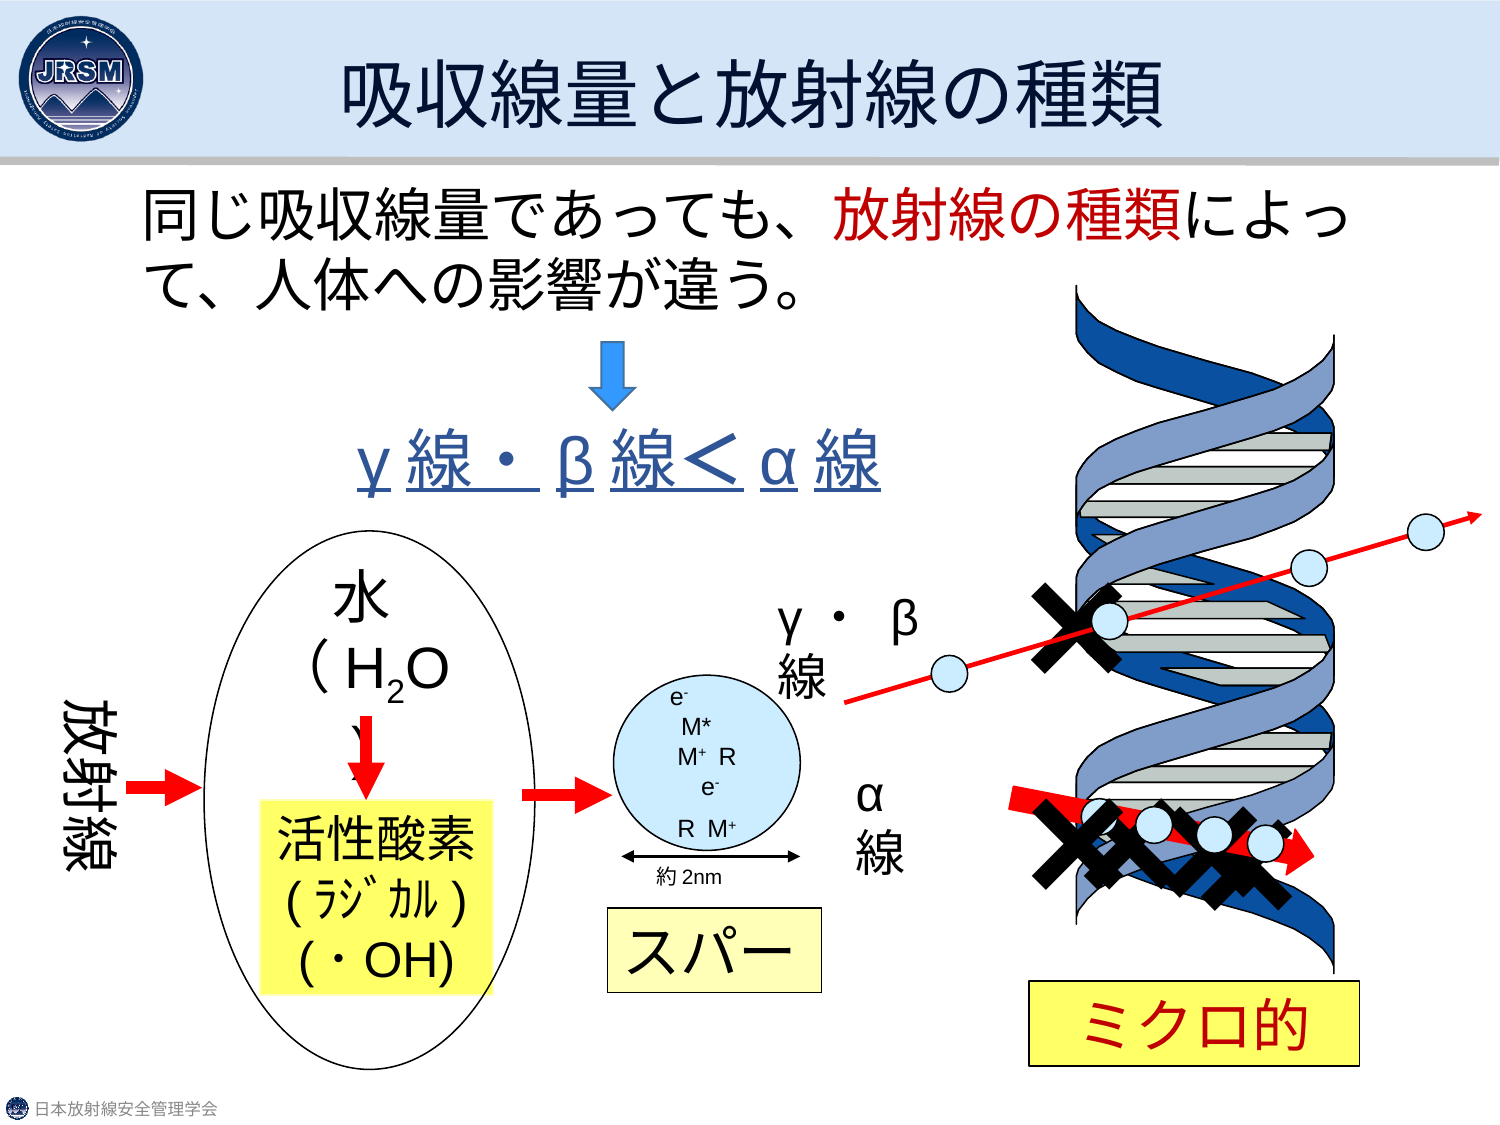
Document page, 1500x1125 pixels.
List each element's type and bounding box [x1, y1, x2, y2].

text_box [0, 0, 1500, 1125]
